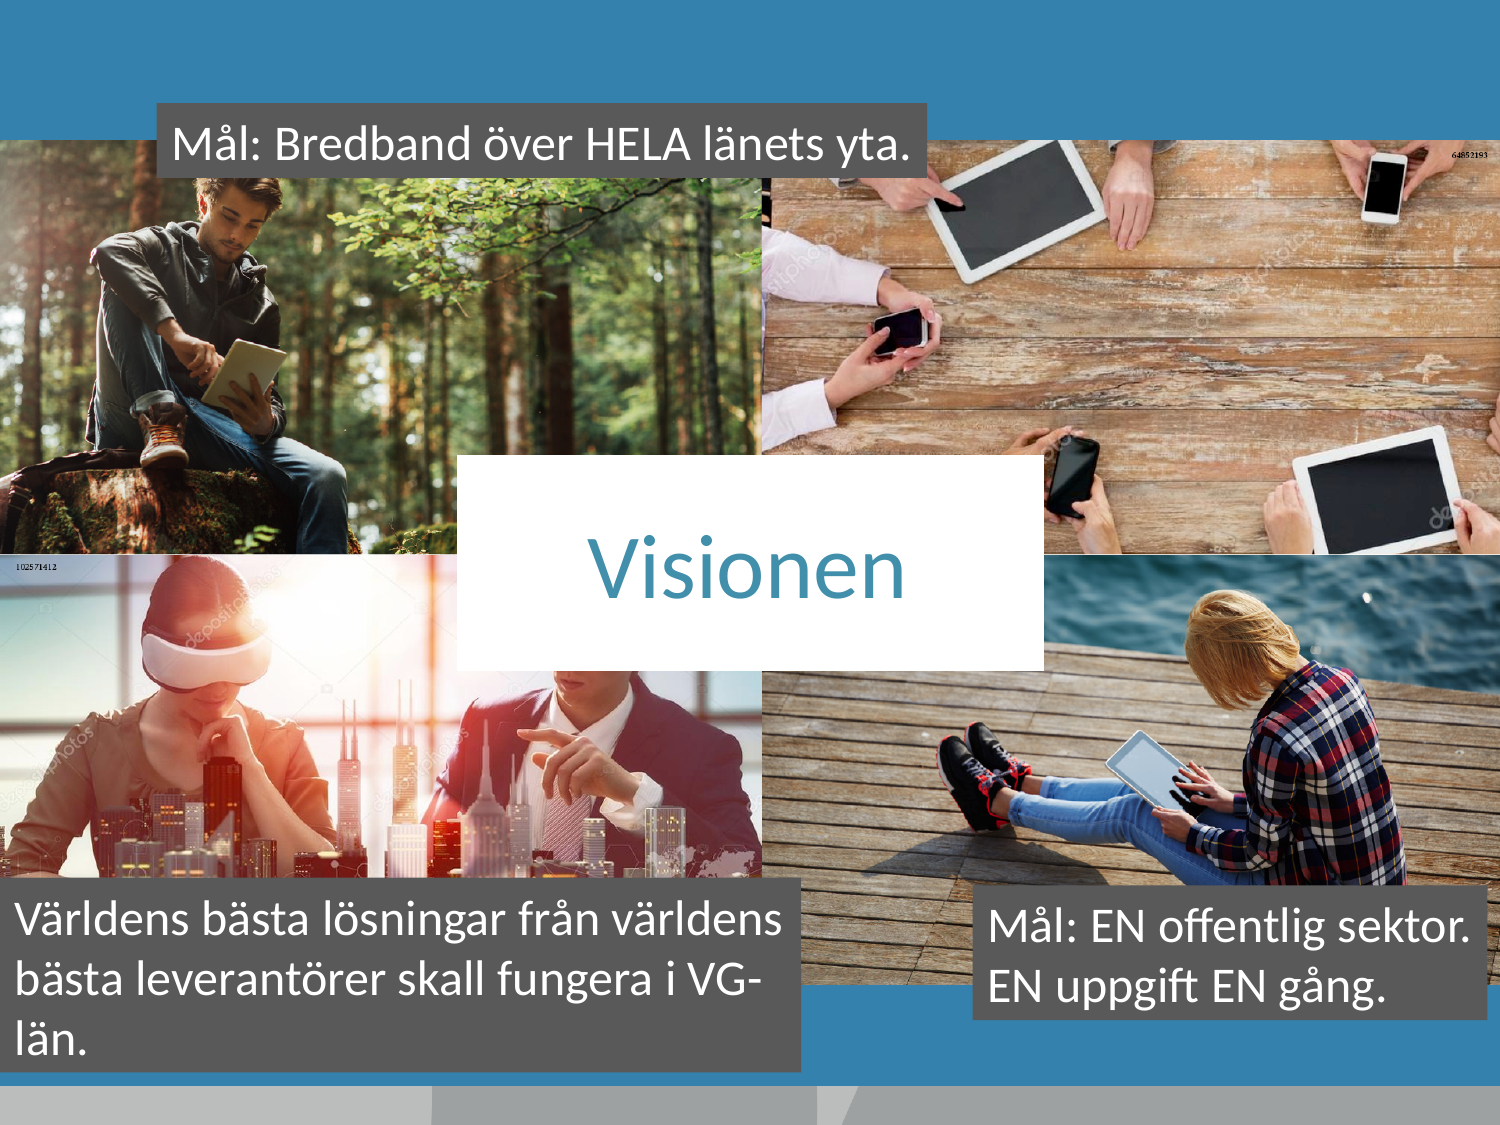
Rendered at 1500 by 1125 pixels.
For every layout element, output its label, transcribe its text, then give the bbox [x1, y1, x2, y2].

picture [0, 1086, 1500, 1125]
text_box Mål: Bredband över HELA länets yta. [156, 103, 928, 140]
text_box Mål: EN offentlig sektor. EN uppgift EN gång. [972, 985, 1488, 1021]
text_box Världens bästa lösningar från världens bästa leverantörer skall fungera i VG-län. [0, 985, 802, 1073]
picture [0, 140, 1500, 985]
